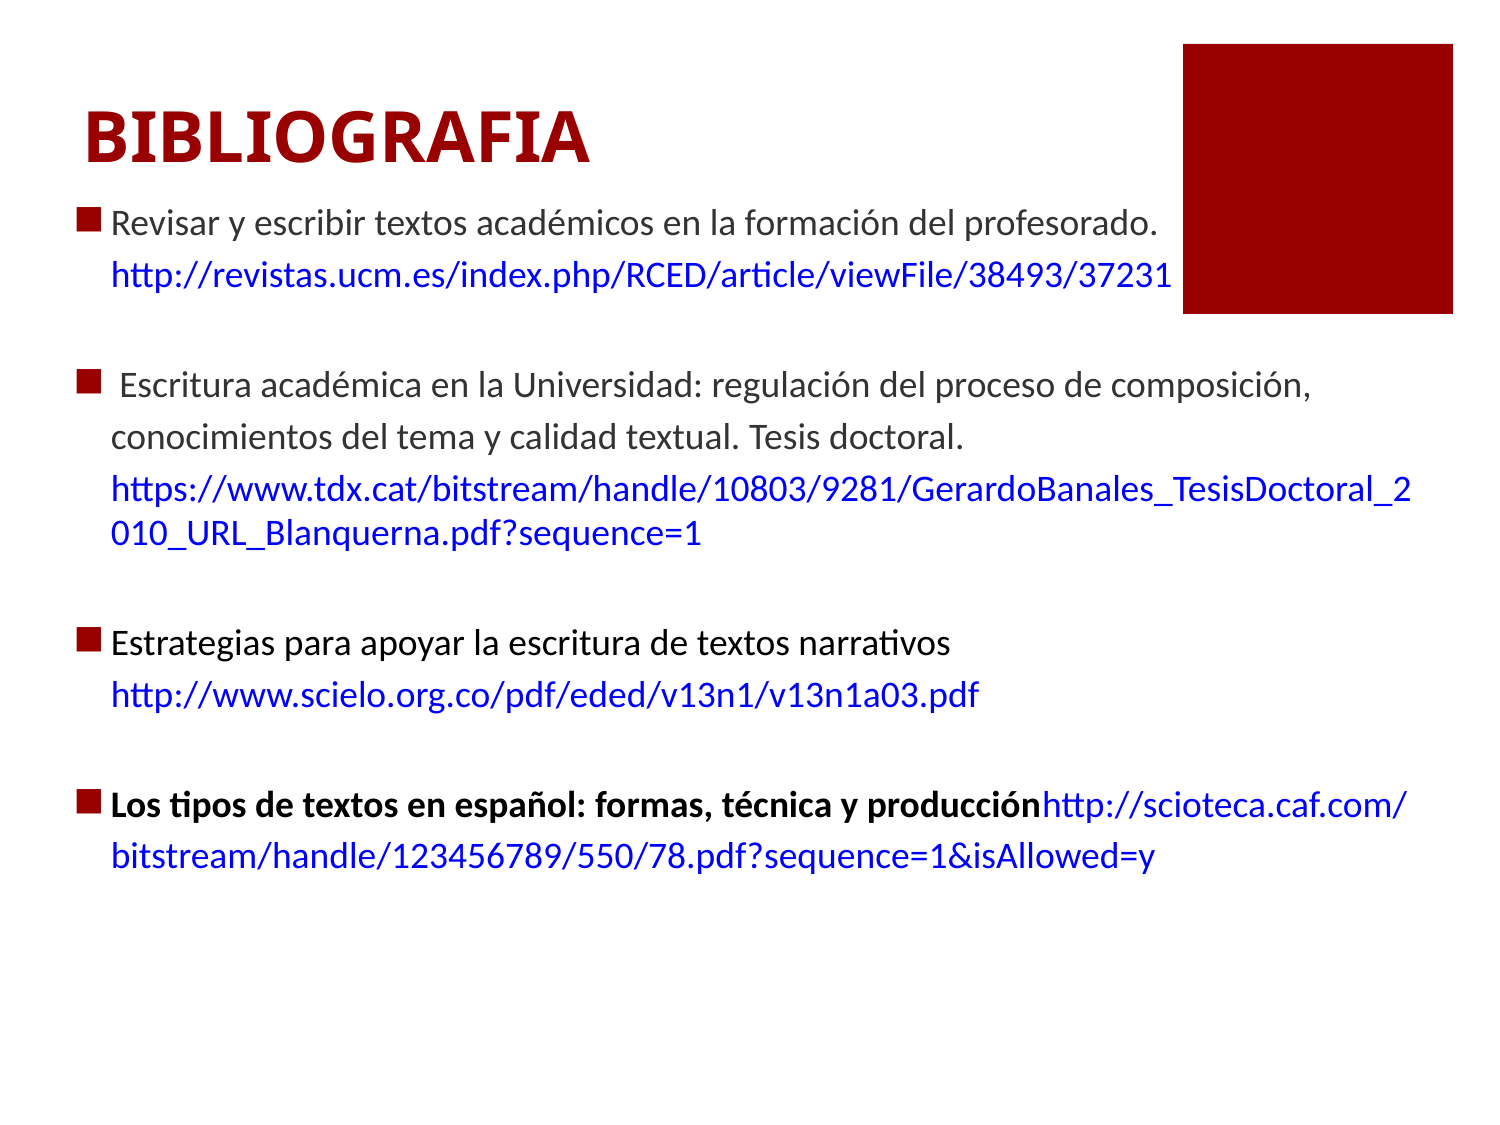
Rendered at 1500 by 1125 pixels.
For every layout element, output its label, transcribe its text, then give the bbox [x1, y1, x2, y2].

title BIBLIOGRAFIA [74, 81, 1144, 183]
list Revisar y escribir textos académicos en la formación del profesorado. http://revistas.ucm.es/index.php/RCED/article/viewFile/38493/37231 Escritura académica en la Universidad: regulación del proceso de composición, conocimientos del tema y calidad textual. Tesis doctoral. https://www.tdx.cat/bitstream/handle/10803/9281/GerardoBanales_TesisDoctoral_2010_URL_Blanquerna.pdf?sequence=1 Estrategias para apoyar la escritura de textos narrativos http://www.scielo.org.co/pdf/eded/v13n1/v13n1a03.pdf Los tipos de textos en español: formas, técnica y producciónhttp://scioteca.caf.com/bitstream/handle/123456789/550/78.pdf?sequence=1&isAllowed=y [65, 183, 1435, 1085]
